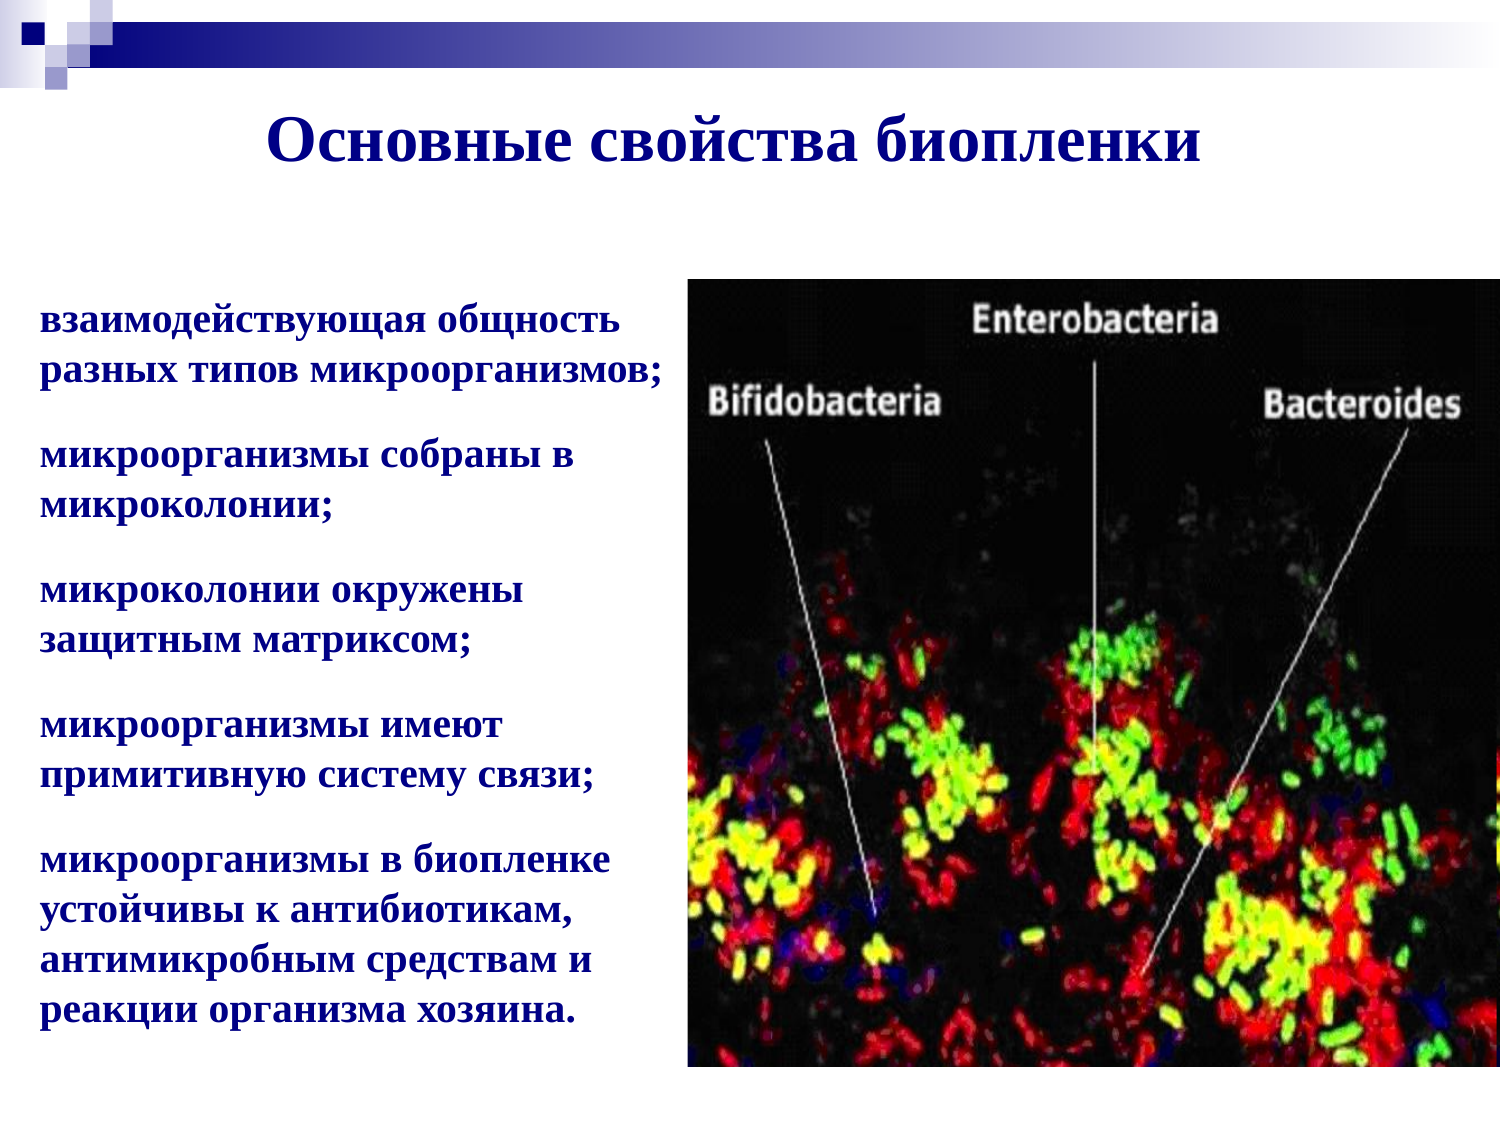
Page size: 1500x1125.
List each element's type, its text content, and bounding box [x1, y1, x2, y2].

text_box Основные свойства биопленки [250, 87, 1219, 183]
picture [687, 279, 1500, 1068]
text_box взаимодействующая общность разных типов микроорганизмов; микроорганизмы собраны в микроколонии; микроколонии окружены защитным матриксом; микроорганизмы имеют примитивную систему связи; микроорганизмы в биопленке устойчивы к антибиотикам, антимикробным средствам и реакции организма хозяина. [24, 283, 682, 1039]
